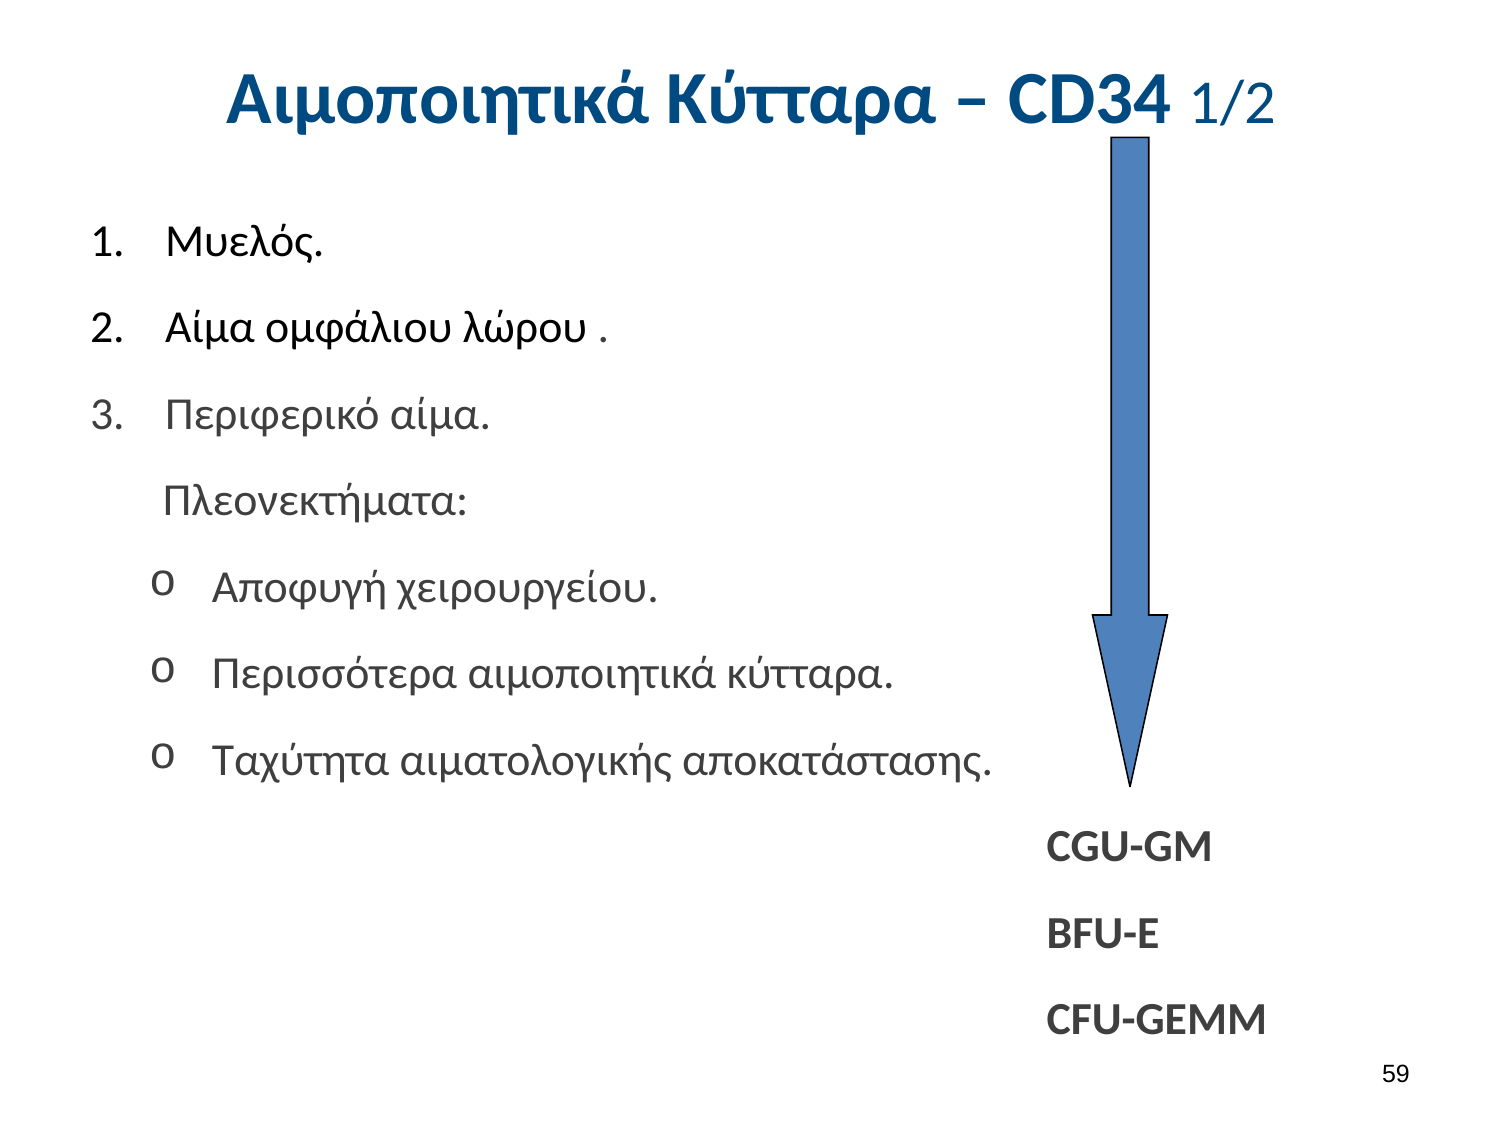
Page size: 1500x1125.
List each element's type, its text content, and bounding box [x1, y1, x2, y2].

slide_number 58 [1074, 1042, 1425, 1103]
title Αιμοποιητικά Κύτταρα – CD34 1/2 [76, 19, 1427, 169]
text_box [1111, 169, 1149, 196]
list Μυελός. Αίμα ομφάλιου λώρου . Περιφερικό αίμα. Πλεονεκτήματα: Αποφυγή χειρουργείου. Περισσότερα αιμοποιητικά κύτταρα. Ταχύτητα αιματολογικής αποκατάστασης. CGU-GM BFU-E CFU-GEMM [75, 196, 1425, 1071]
